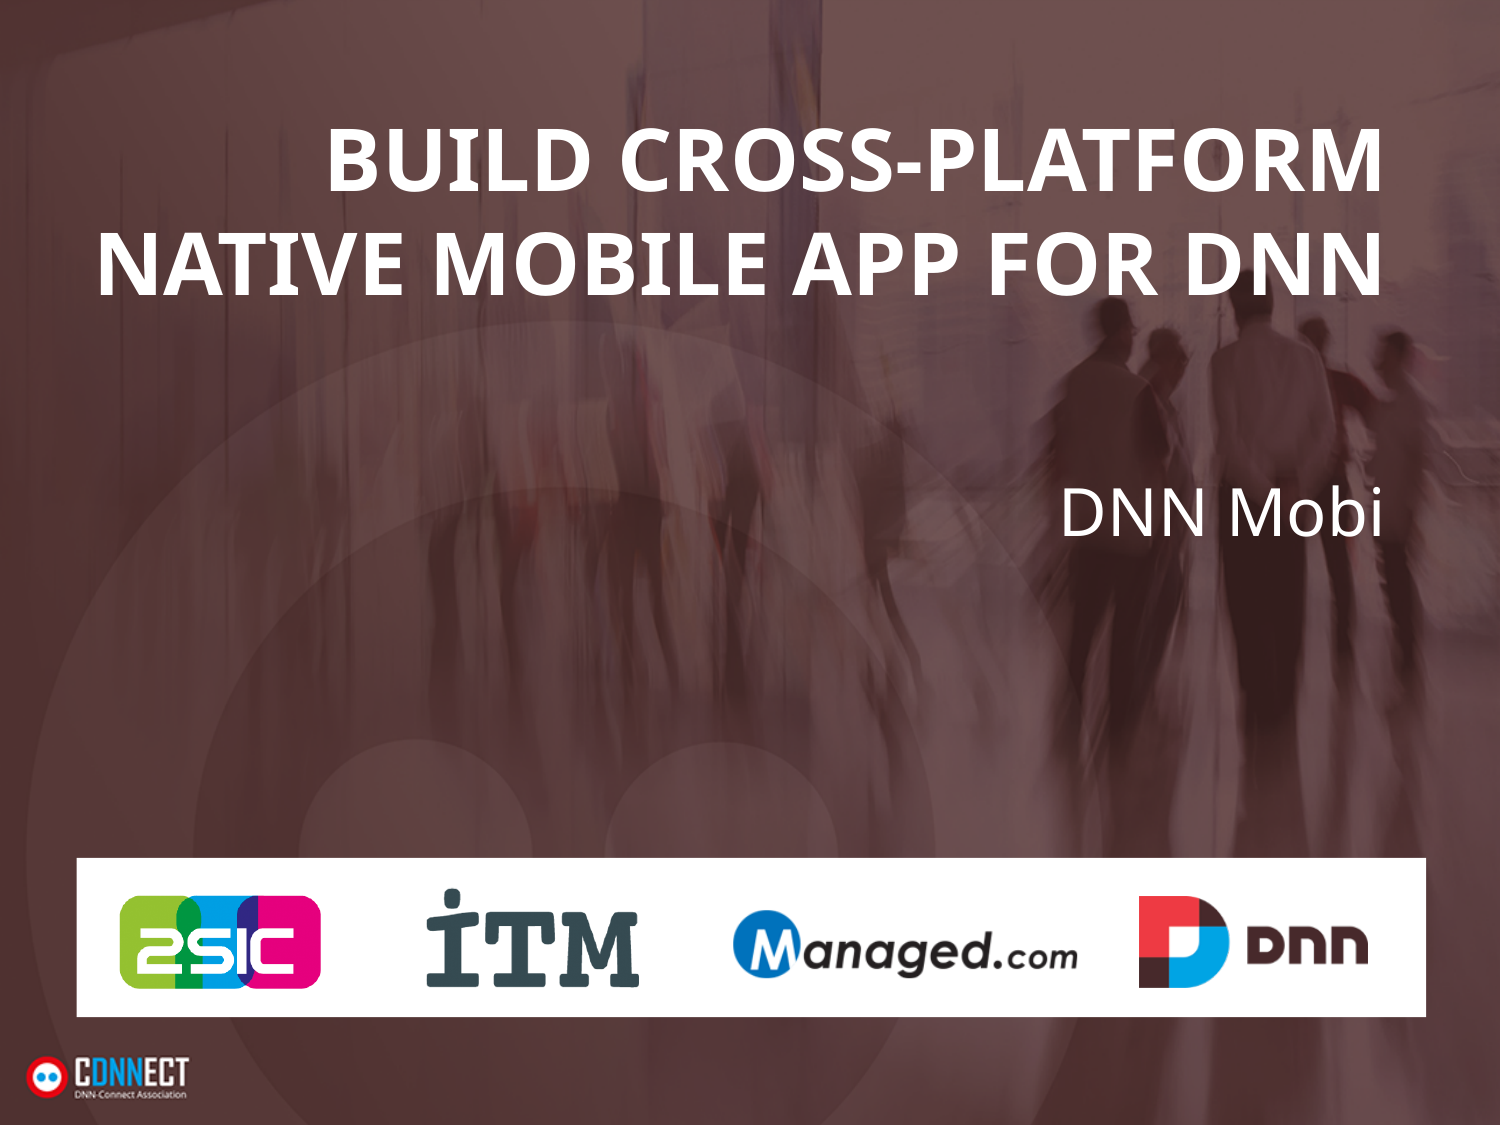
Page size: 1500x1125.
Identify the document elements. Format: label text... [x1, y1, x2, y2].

subtitle DNN Mobi [350, 462, 1427, 750]
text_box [76, 857, 1427, 1018]
picture [0, 0, 1500, 1125]
title BUILD CROSS-PLATFORM NATIVE MOBILE APP FOR DNN [76, 62, 1427, 425]
